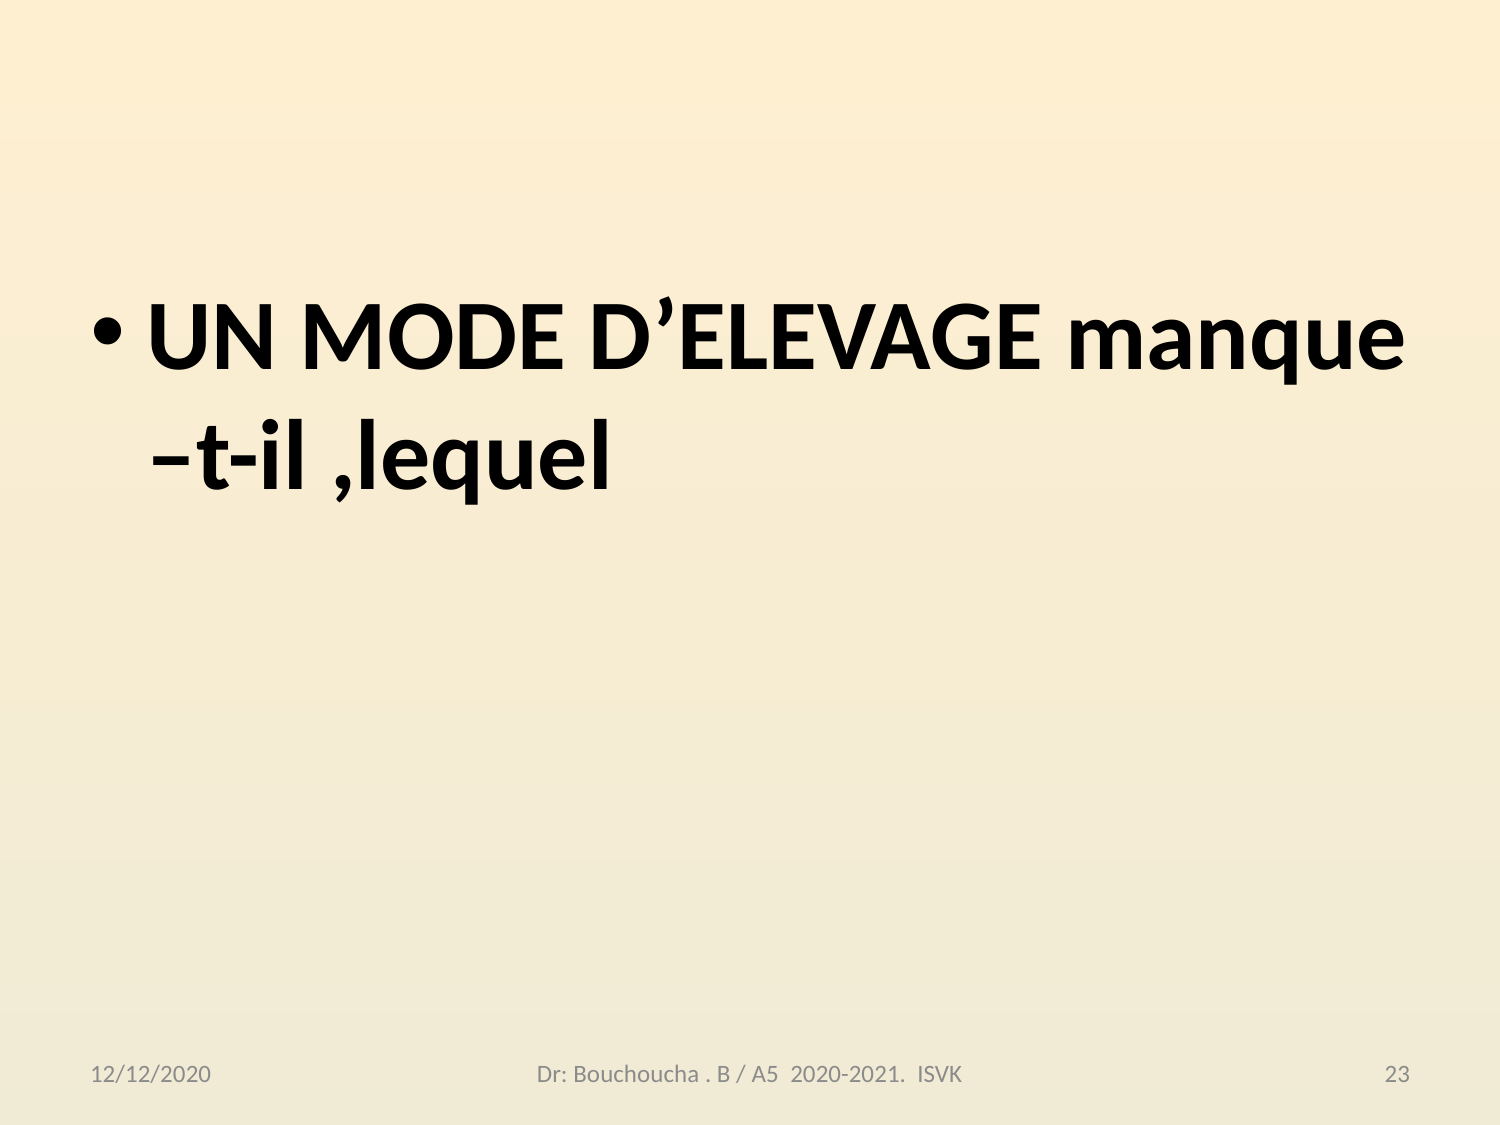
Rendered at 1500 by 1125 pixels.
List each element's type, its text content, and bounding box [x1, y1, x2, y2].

footer Dr: Bouchoucha . B / A5 2020-2021. ISVK [512, 1042, 988, 1103]
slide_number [75, 1042, 425, 1103]
list UN MODE D’ELEVAGE manque –t-il ,lequel [75, 262, 1425, 1005]
slide_number 23 [1074, 1042, 1425, 1103]
